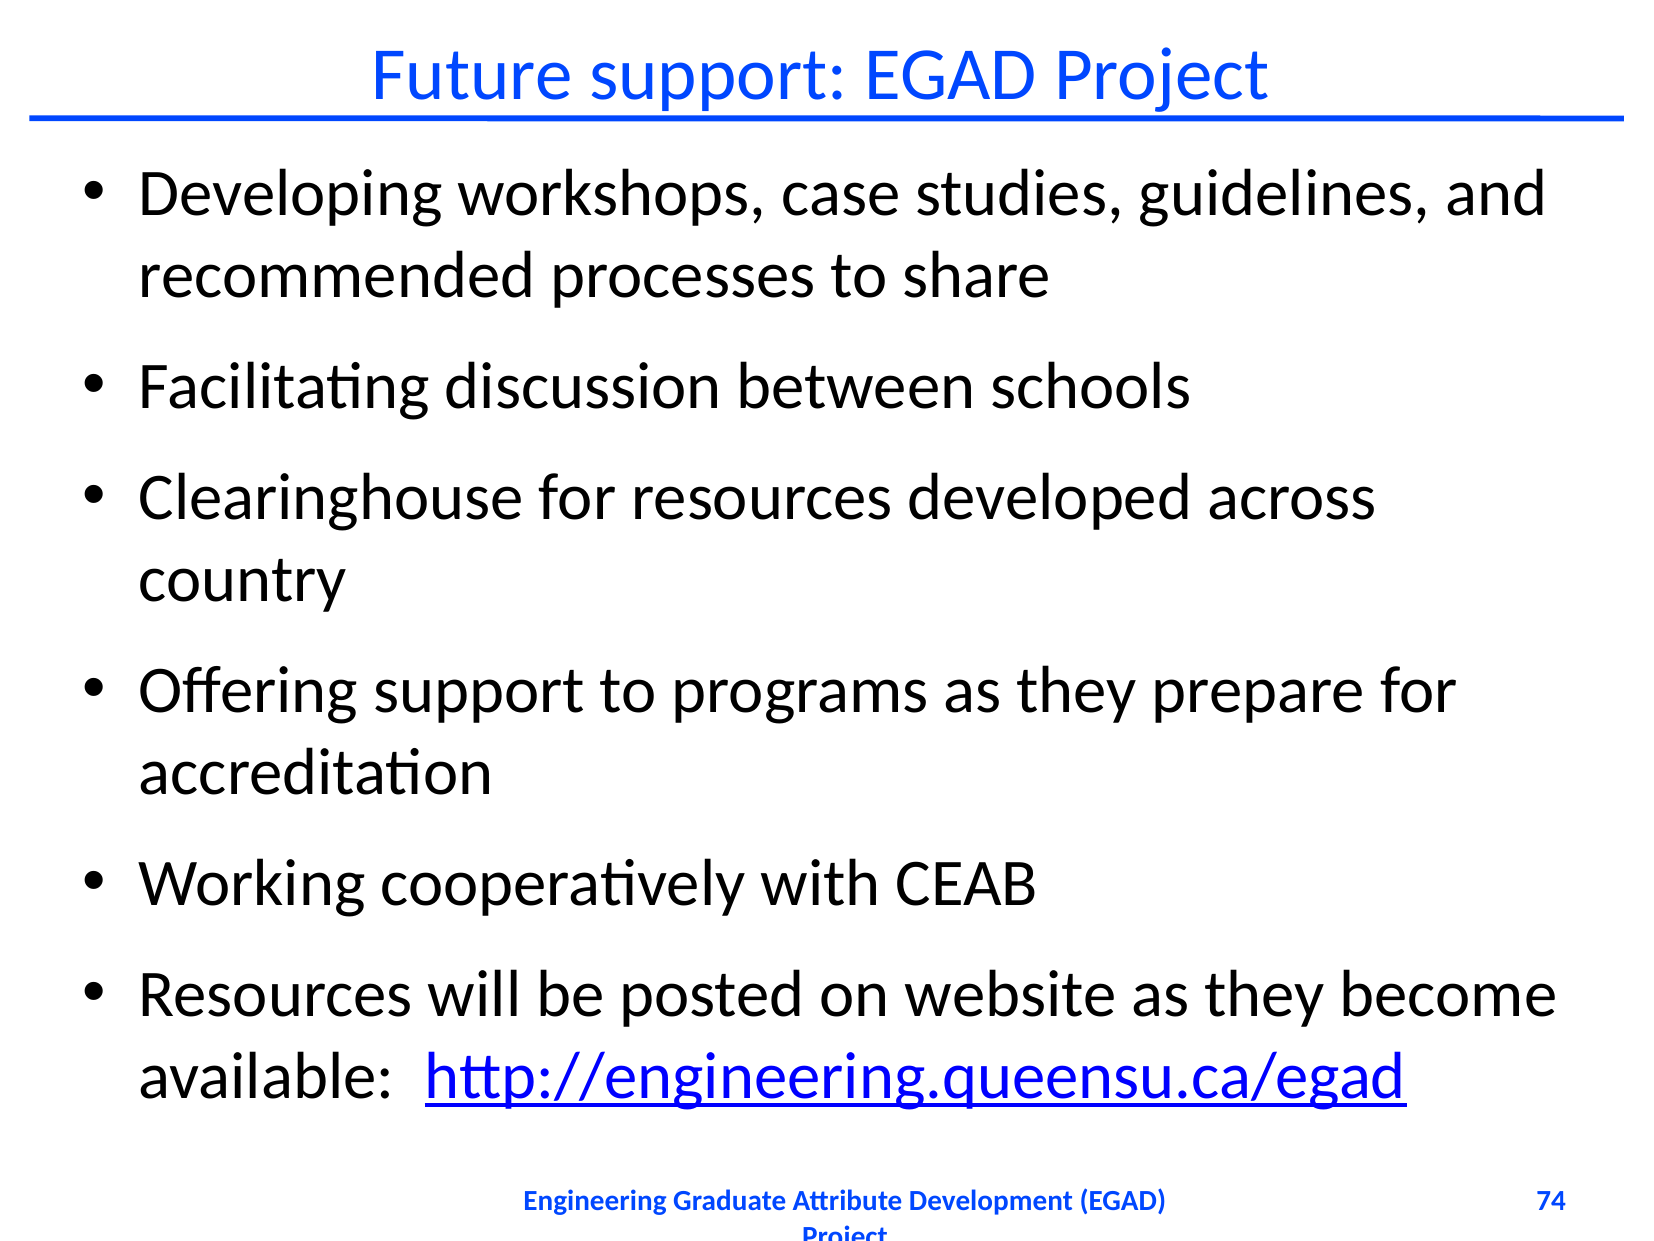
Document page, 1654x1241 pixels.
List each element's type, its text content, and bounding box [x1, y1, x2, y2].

footer Engineering Graduate Attribute Development (EGAD) Project [479, 1180, 1180, 1233]
title Future support: EGAD Project [76, 19, 1565, 118]
list Developing workshops, case studies, guidelines, and recommended processes to share Facilitating discussion between schools Clearinghouse for resources developed across country Offering support to programs as they prepare for accreditation Working cooperatively with CEAB Resources will be posted on website as they become available: http://engineering.queensu.ca/egad [82, 147, 1571, 1152]
slide_number 74 [1180, 1180, 1567, 1233]
